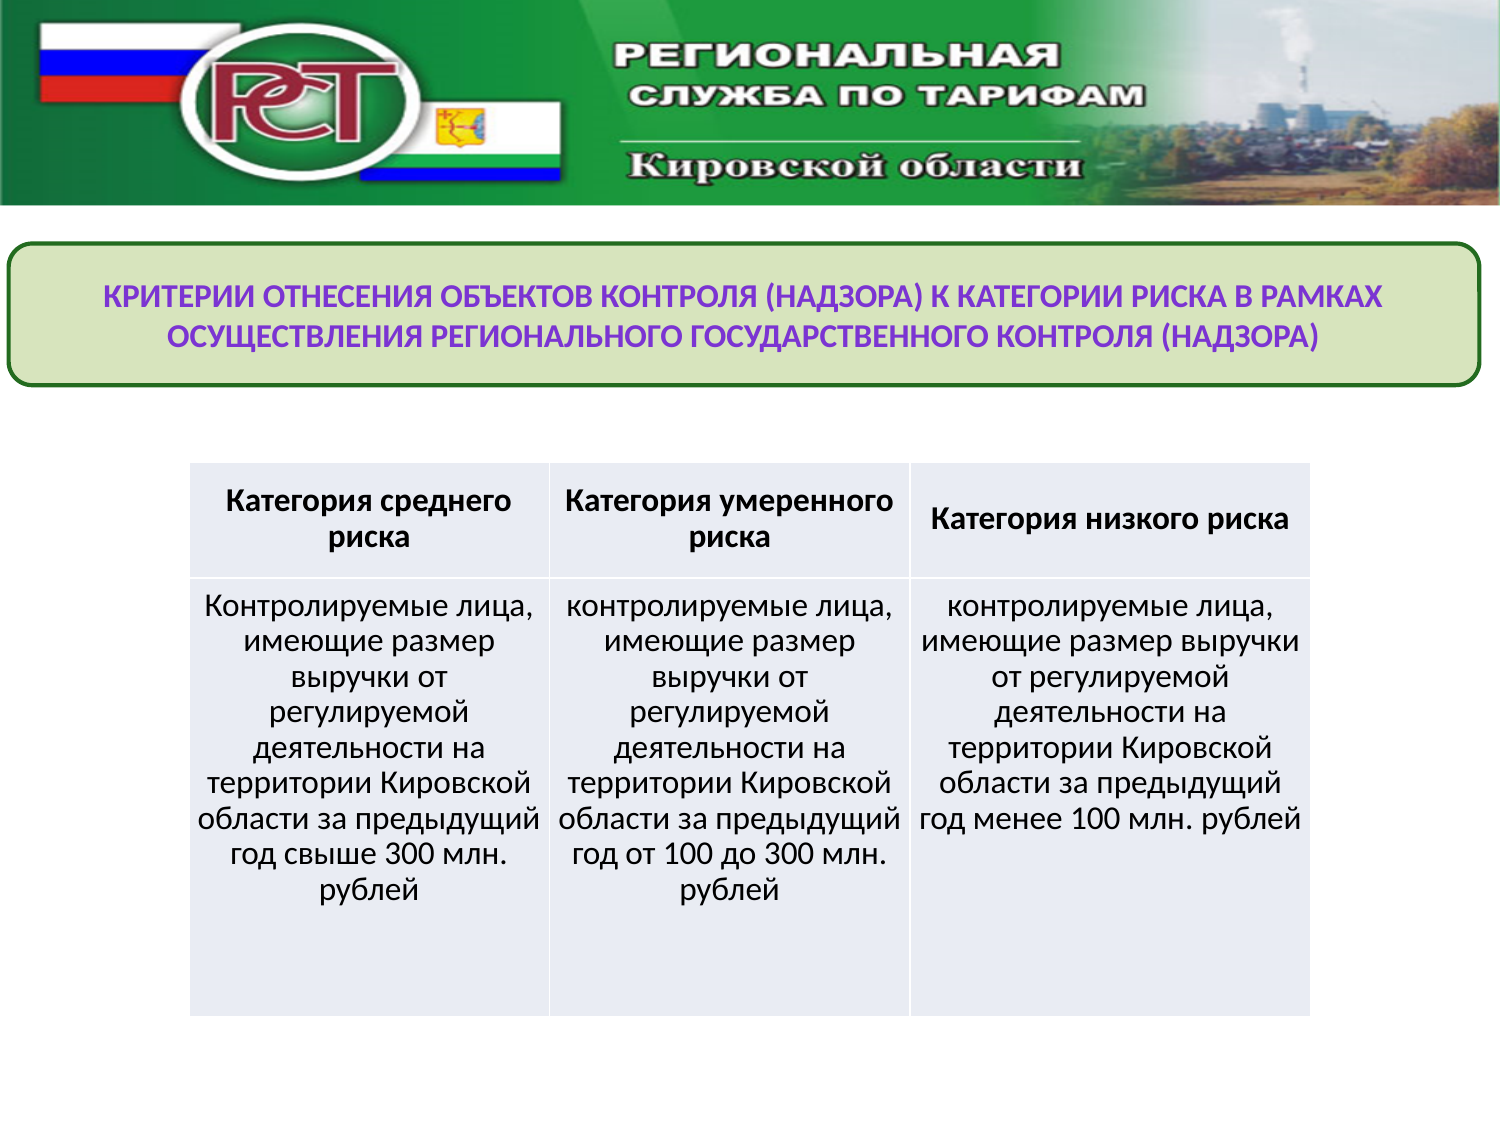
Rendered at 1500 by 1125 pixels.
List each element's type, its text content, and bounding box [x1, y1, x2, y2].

table_cell контролируемые лица, имеющие размер выручки от регулируемой деятельности на территории Кировской области за предыдущий год менее 100 млн. рублей [911, 579, 1310, 1016]
table_header Категория умеренного риска [550, 463, 909, 577]
table_cell Контролируемые лица, имеющие размер выручки от регулируемой деятельности на территории Кировской области за предыдущий год свыше 300 млн. рублей [190, 579, 549, 1016]
table_header Категория среднего риска [190, 463, 549, 577]
table_header Категория низкого риска [911, 463, 1310, 577]
table_cell контролируемые лица, имеющие размер выручки от регулируемой деятельности на территории Кировской области за предыдущий год от 100 до 300 млн. рублей [550, 579, 909, 1016]
text_box Критерии отнесения объектов контроля (надзора) к категории риска в рамках осуществления регионального государственного контроля (надзора) [6, 241, 1482, 388]
picture [0, 0, 1500, 1125]
